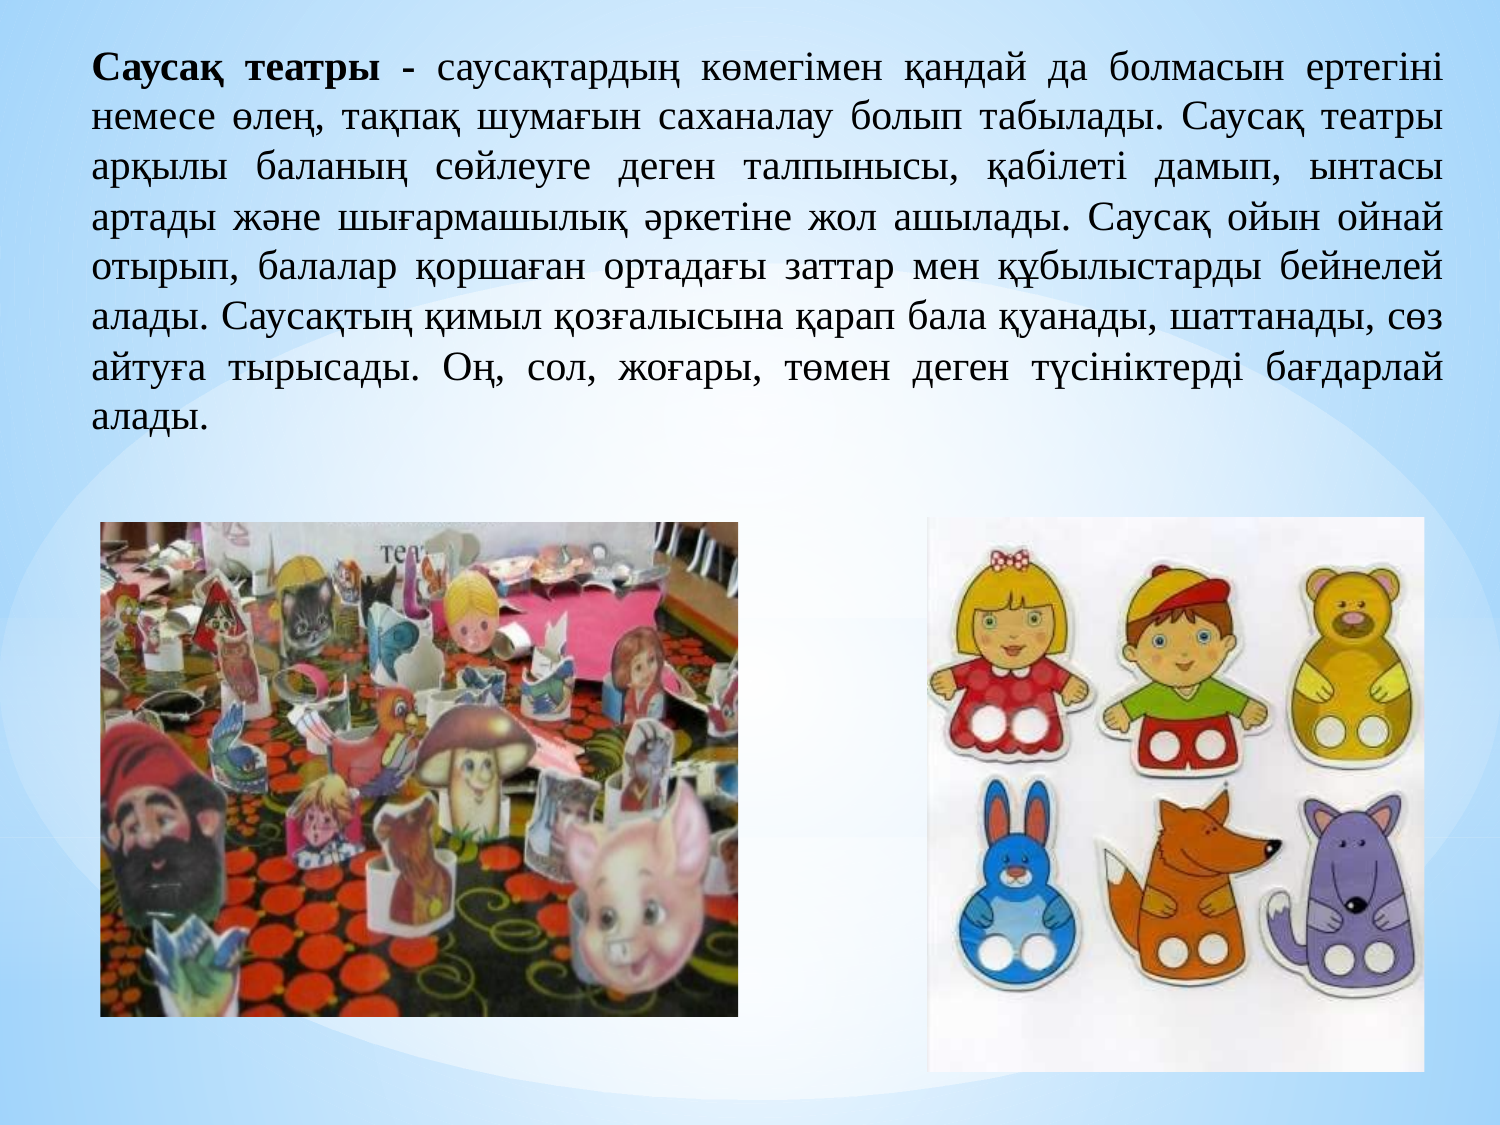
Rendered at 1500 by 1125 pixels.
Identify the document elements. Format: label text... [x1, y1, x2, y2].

text_box Саусақ театры - саусақтардың көмегімен қандай да болмасын ертегіні немесе өлең, тақпақ шумағын саханалау болып табылады. Саусақ театры арқылы баланың сөйлеуге деген талпынысы, қабілеті дамып, ынтасы артады және шығармашылық әркетіне жол ашылады. Саусақ ойын ойнай отырып, балалар қоршаған ортадағы заттар мен құбылыстарды бейнелей алады. Саусақтың қимыл қозғалысына қарап бала қуанады, шаттанады, сөз айтуға тырысады. Оң, сол, жоғары, төмен деген түсініктерді бағдарлай алады. [76, 30, 1459, 446]
picture [100, 522, 739, 1018]
picture [926, 517, 1425, 1072]
